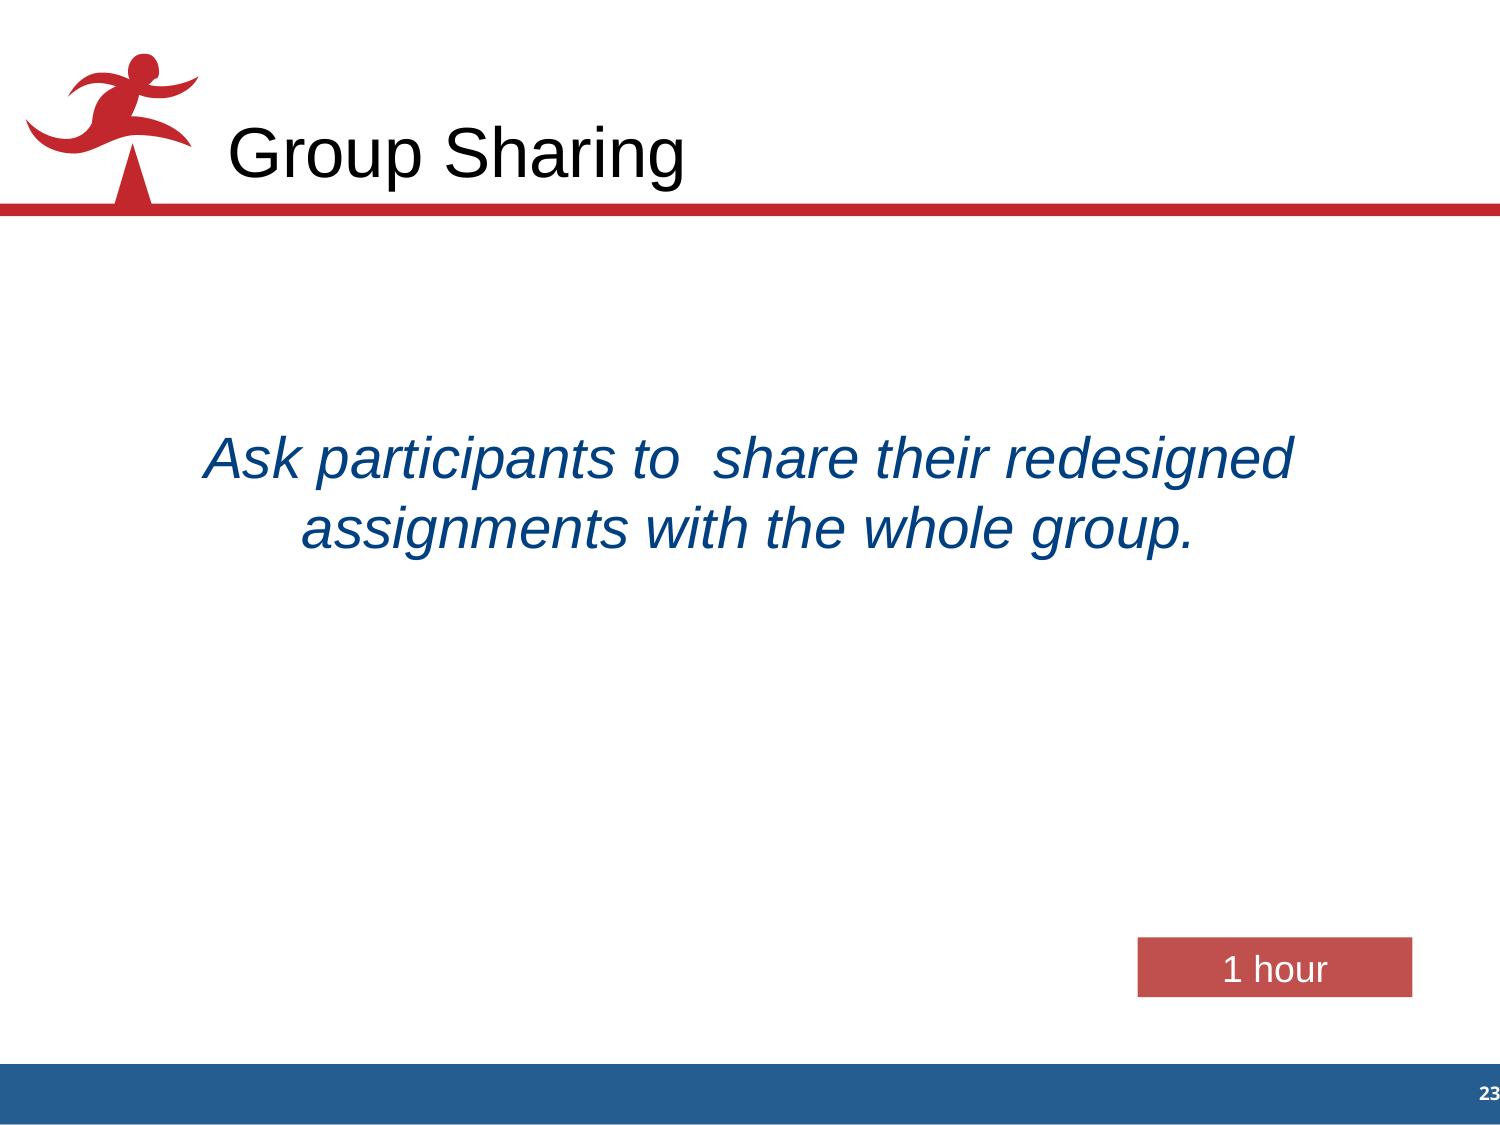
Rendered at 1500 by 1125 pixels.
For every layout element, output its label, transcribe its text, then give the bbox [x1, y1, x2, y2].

title Group Sharing [212, 50, 1375, 200]
picture [0, 0, 1500, 1125]
text_box 1 hour [1137, 937, 1413, 998]
list Ask participants to share their redesigned assignments with the whole group. [99, 412, 1400, 949]
